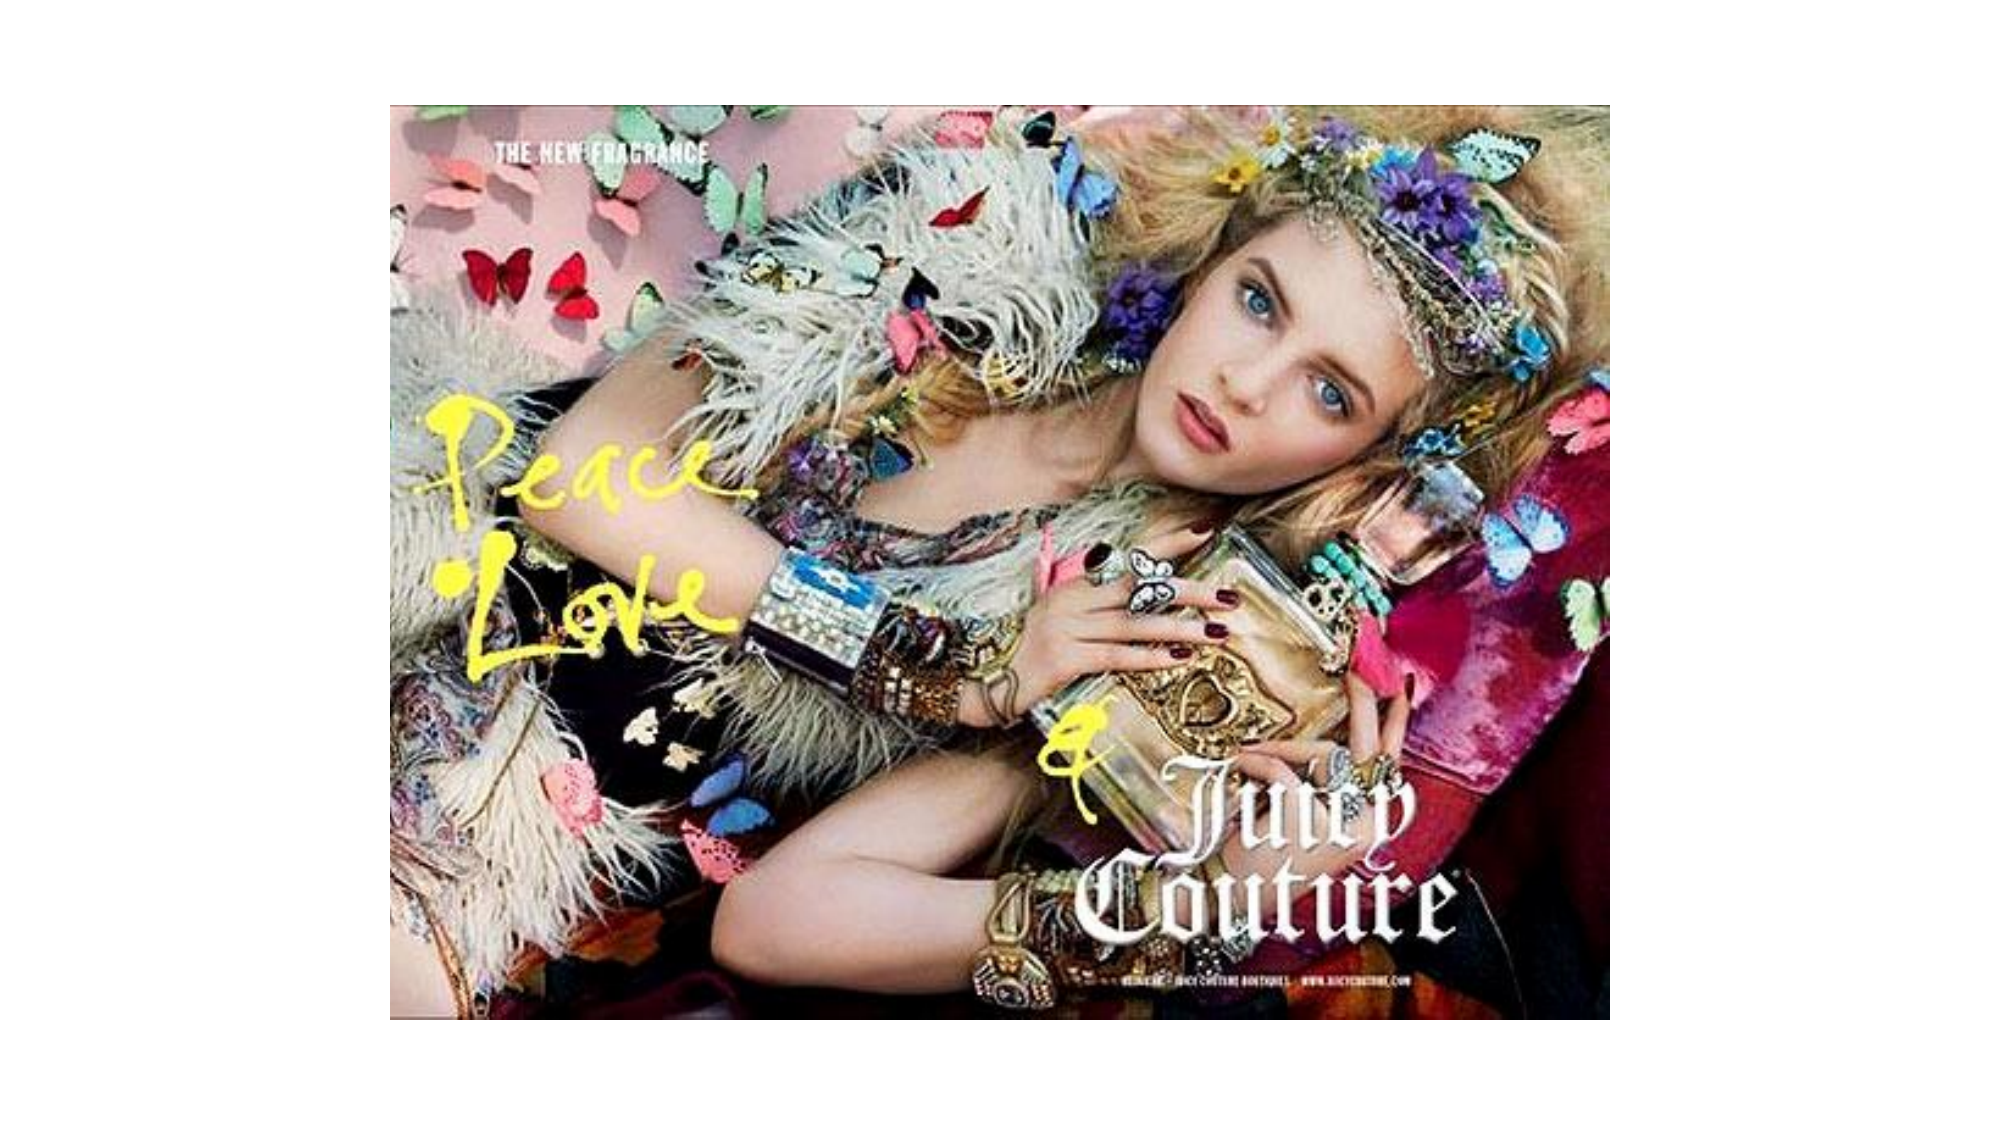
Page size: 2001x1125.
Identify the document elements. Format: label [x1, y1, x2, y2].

picture [390, 105, 1610, 1020]
